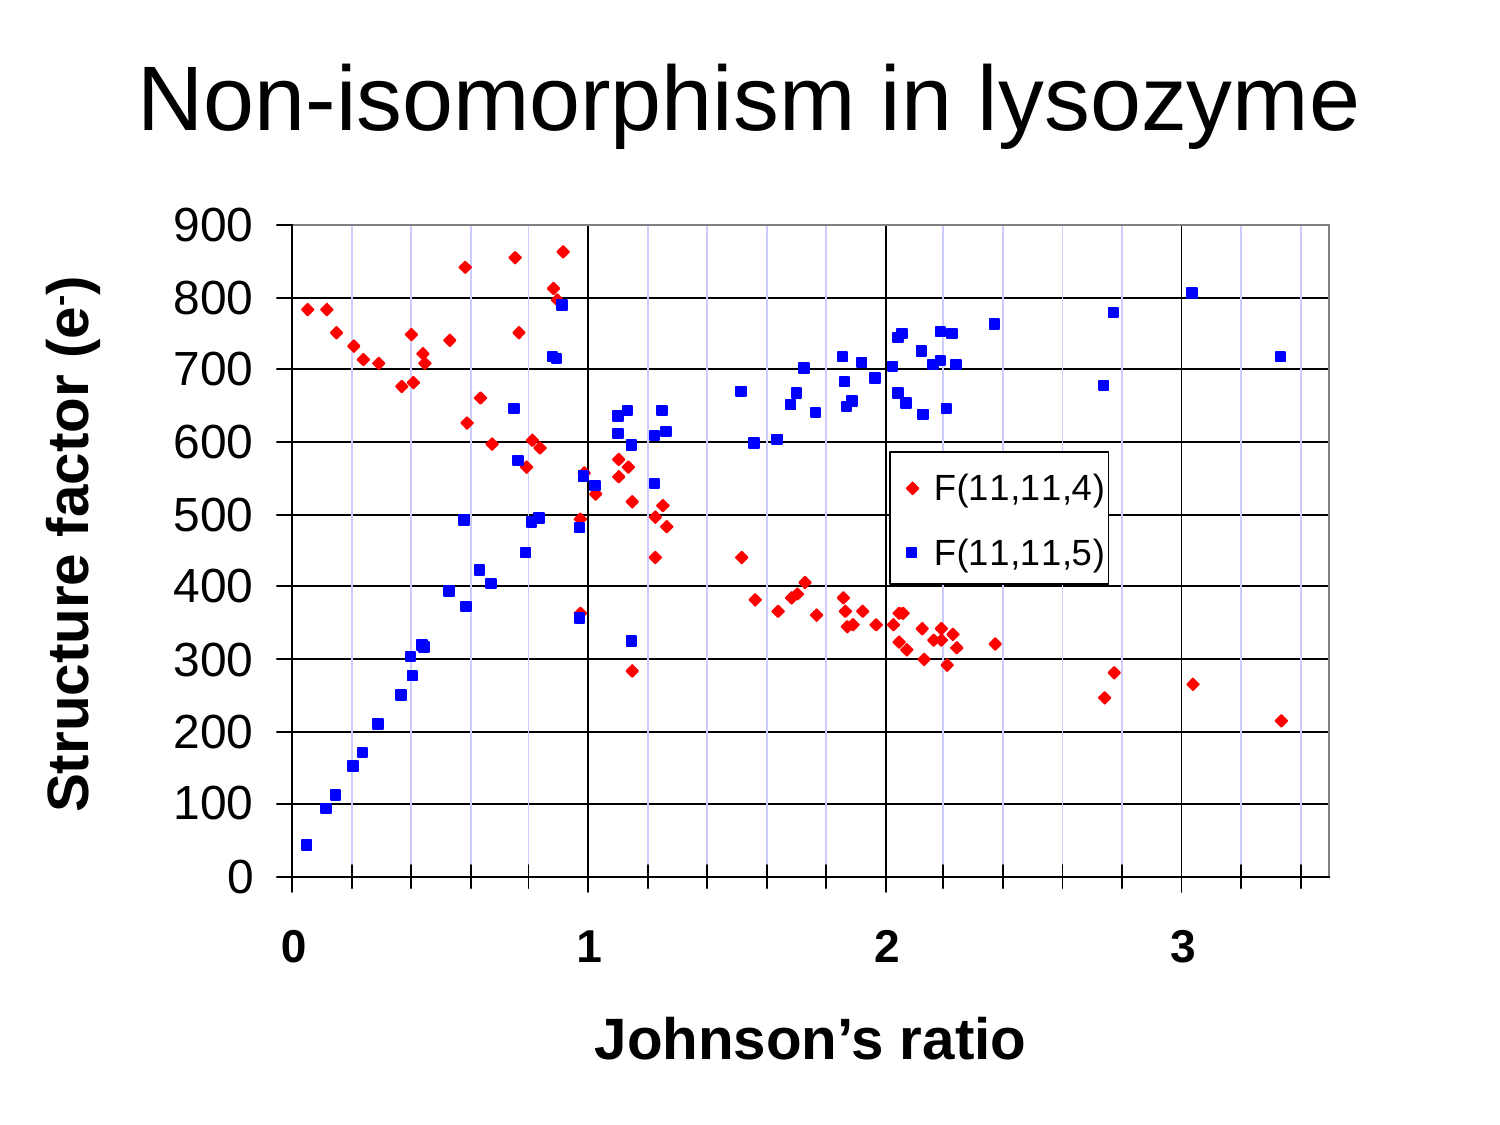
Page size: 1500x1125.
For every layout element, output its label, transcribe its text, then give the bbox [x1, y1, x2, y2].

text_box Structure factor (e-) [22, 261, 104, 828]
text_box Non-isomorphism in lysozyme [74, 0, 1425, 188]
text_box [109, 153, 1413, 1089]
